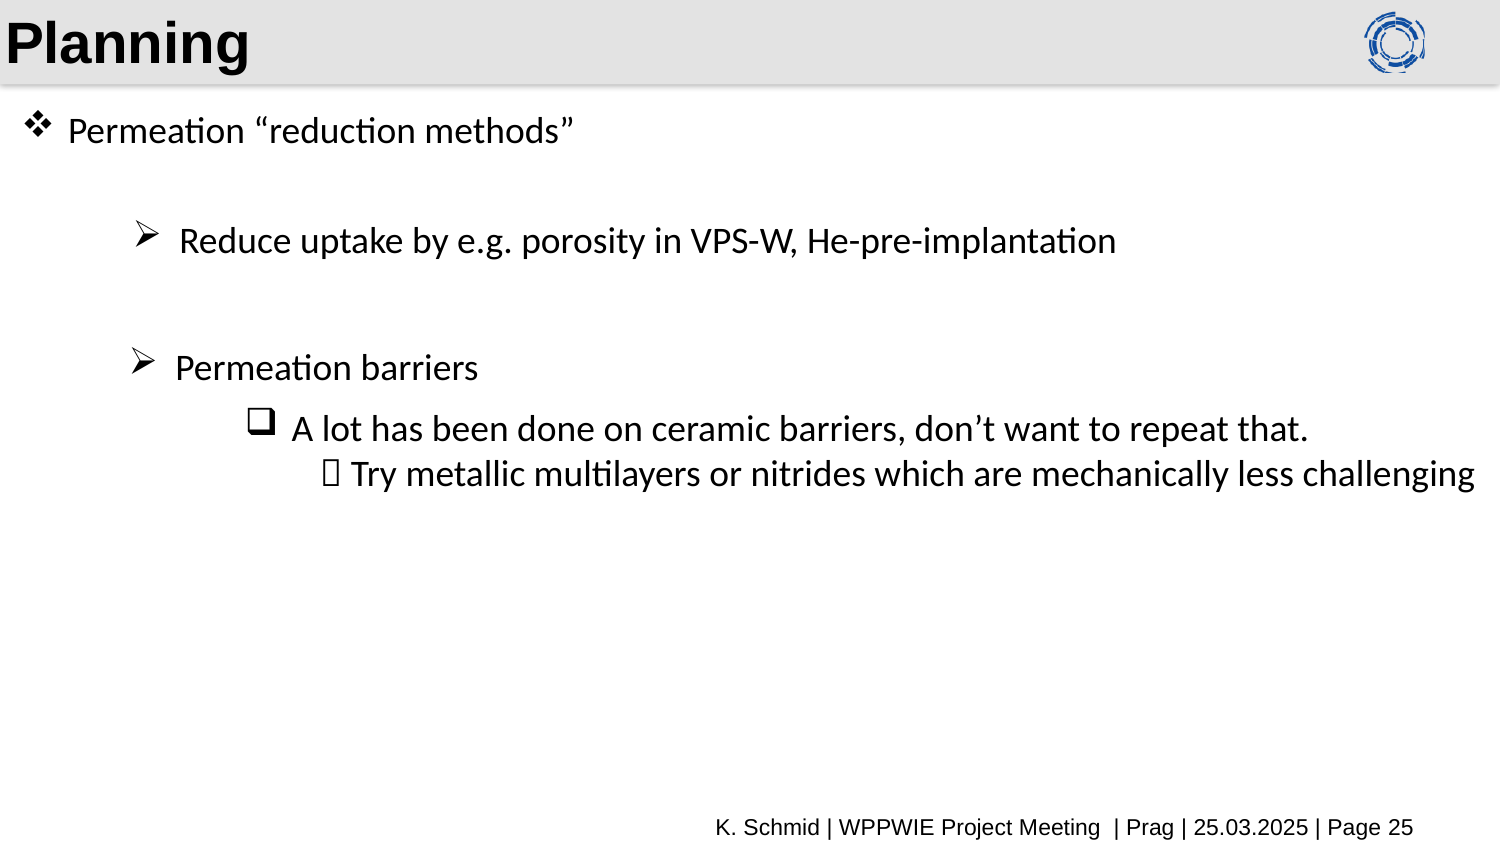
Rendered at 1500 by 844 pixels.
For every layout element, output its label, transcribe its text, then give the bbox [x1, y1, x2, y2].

title Planning [0, 13, 1228, 70]
footer K. Schmid | WPPWIE Project Meeting | Prag | 25.03.2025 | Page 25 [76, 805, 1429, 839]
text_box Reduce uptake by e.g. porosity in VPS-W, He-pre-implantation [117, 209, 1133, 269]
text_box Permeation barriers [113, 335, 495, 396]
text_box Permeation “reduction methods” [6, 98, 1244, 159]
text_box A lot has been done on ceramic barriers, don’t want to repeat that.  Try metallic multilayers or nitrides which are mechanically less challenging [230, 396, 1492, 502]
